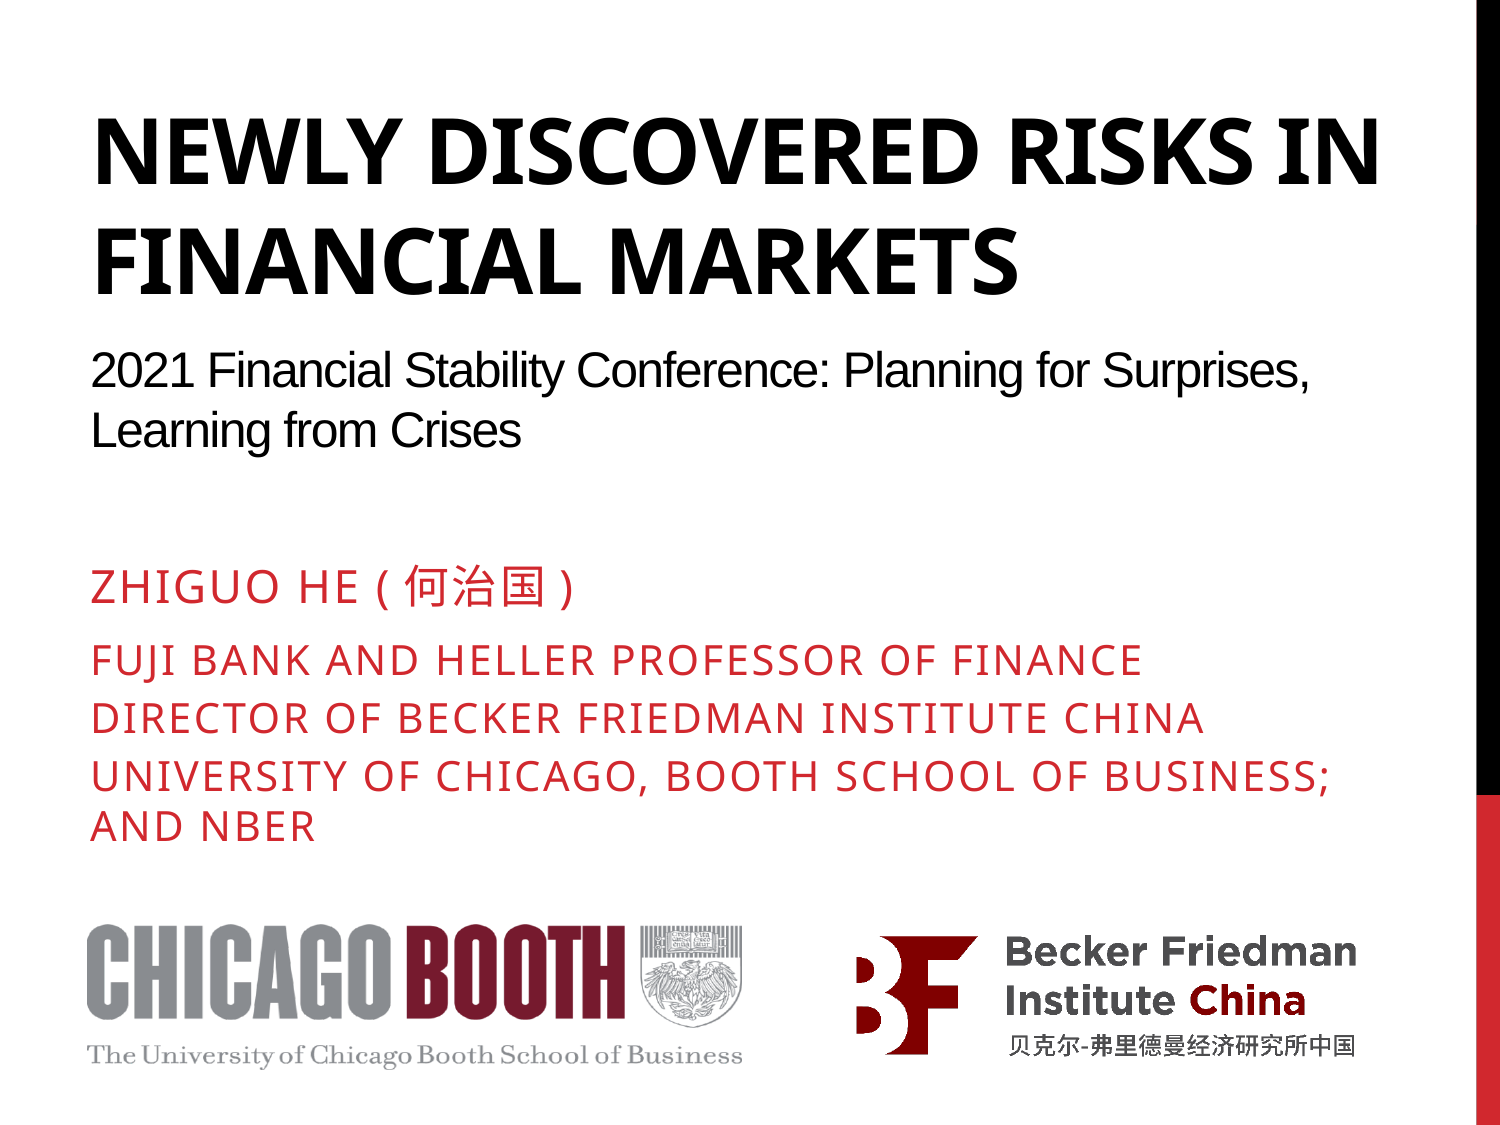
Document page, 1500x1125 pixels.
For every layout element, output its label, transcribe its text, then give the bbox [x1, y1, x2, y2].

picture [86, 924, 742, 1070]
subtitle Zhiguo He (何治国) Fuji bank and heller Professor of Finance Director of Becker Friedman Institute China University of Chicago, Booth School of Business; and NBER [75, 549, 1425, 888]
title Newly discovered risks in financial markets 2021 Financial Stability Conference: Planning for Surprises, Learning from Crises [75, 62, 1413, 488]
picture [836, 924, 1372, 1071]
